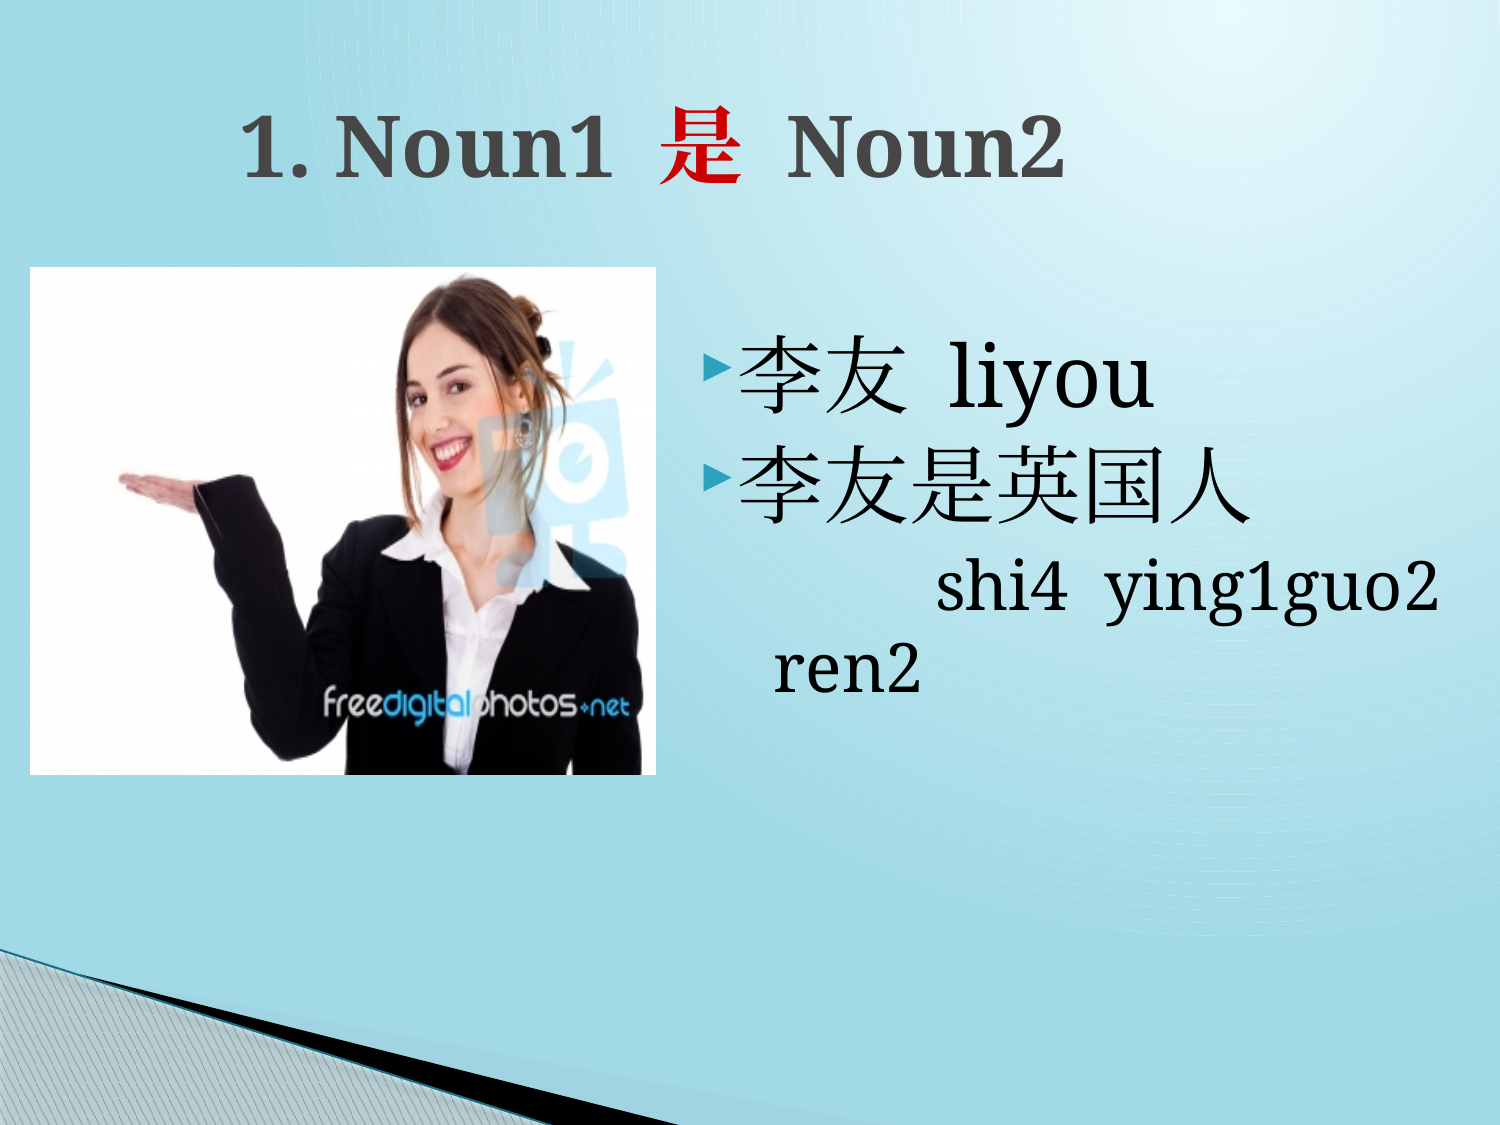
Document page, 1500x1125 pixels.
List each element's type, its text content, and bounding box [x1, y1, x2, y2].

list 李友 liyou 李友是英国人 shi4 ying1guo2 ren2 [667, 314, 1471, 717]
title 1. Noun1 是 Noun2 [224, 49, 1425, 237]
picture [30, 266, 656, 776]
